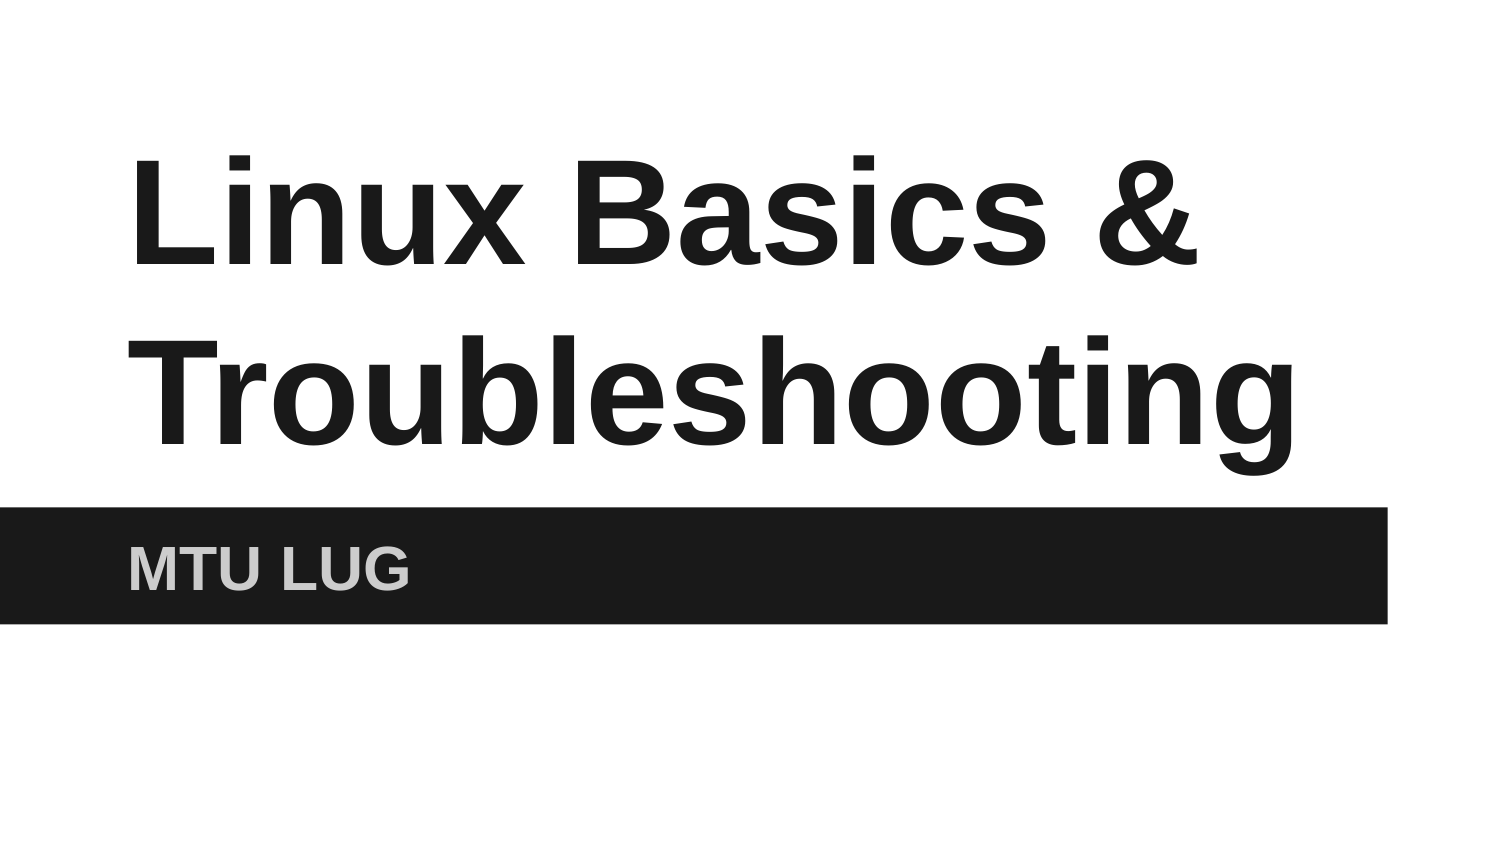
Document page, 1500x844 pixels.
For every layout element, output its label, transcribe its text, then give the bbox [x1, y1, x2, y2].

subtitle MTU LUG [112, 507, 1388, 625]
title Linux Basics & Troubleshooting [112, 213, 1388, 490]
